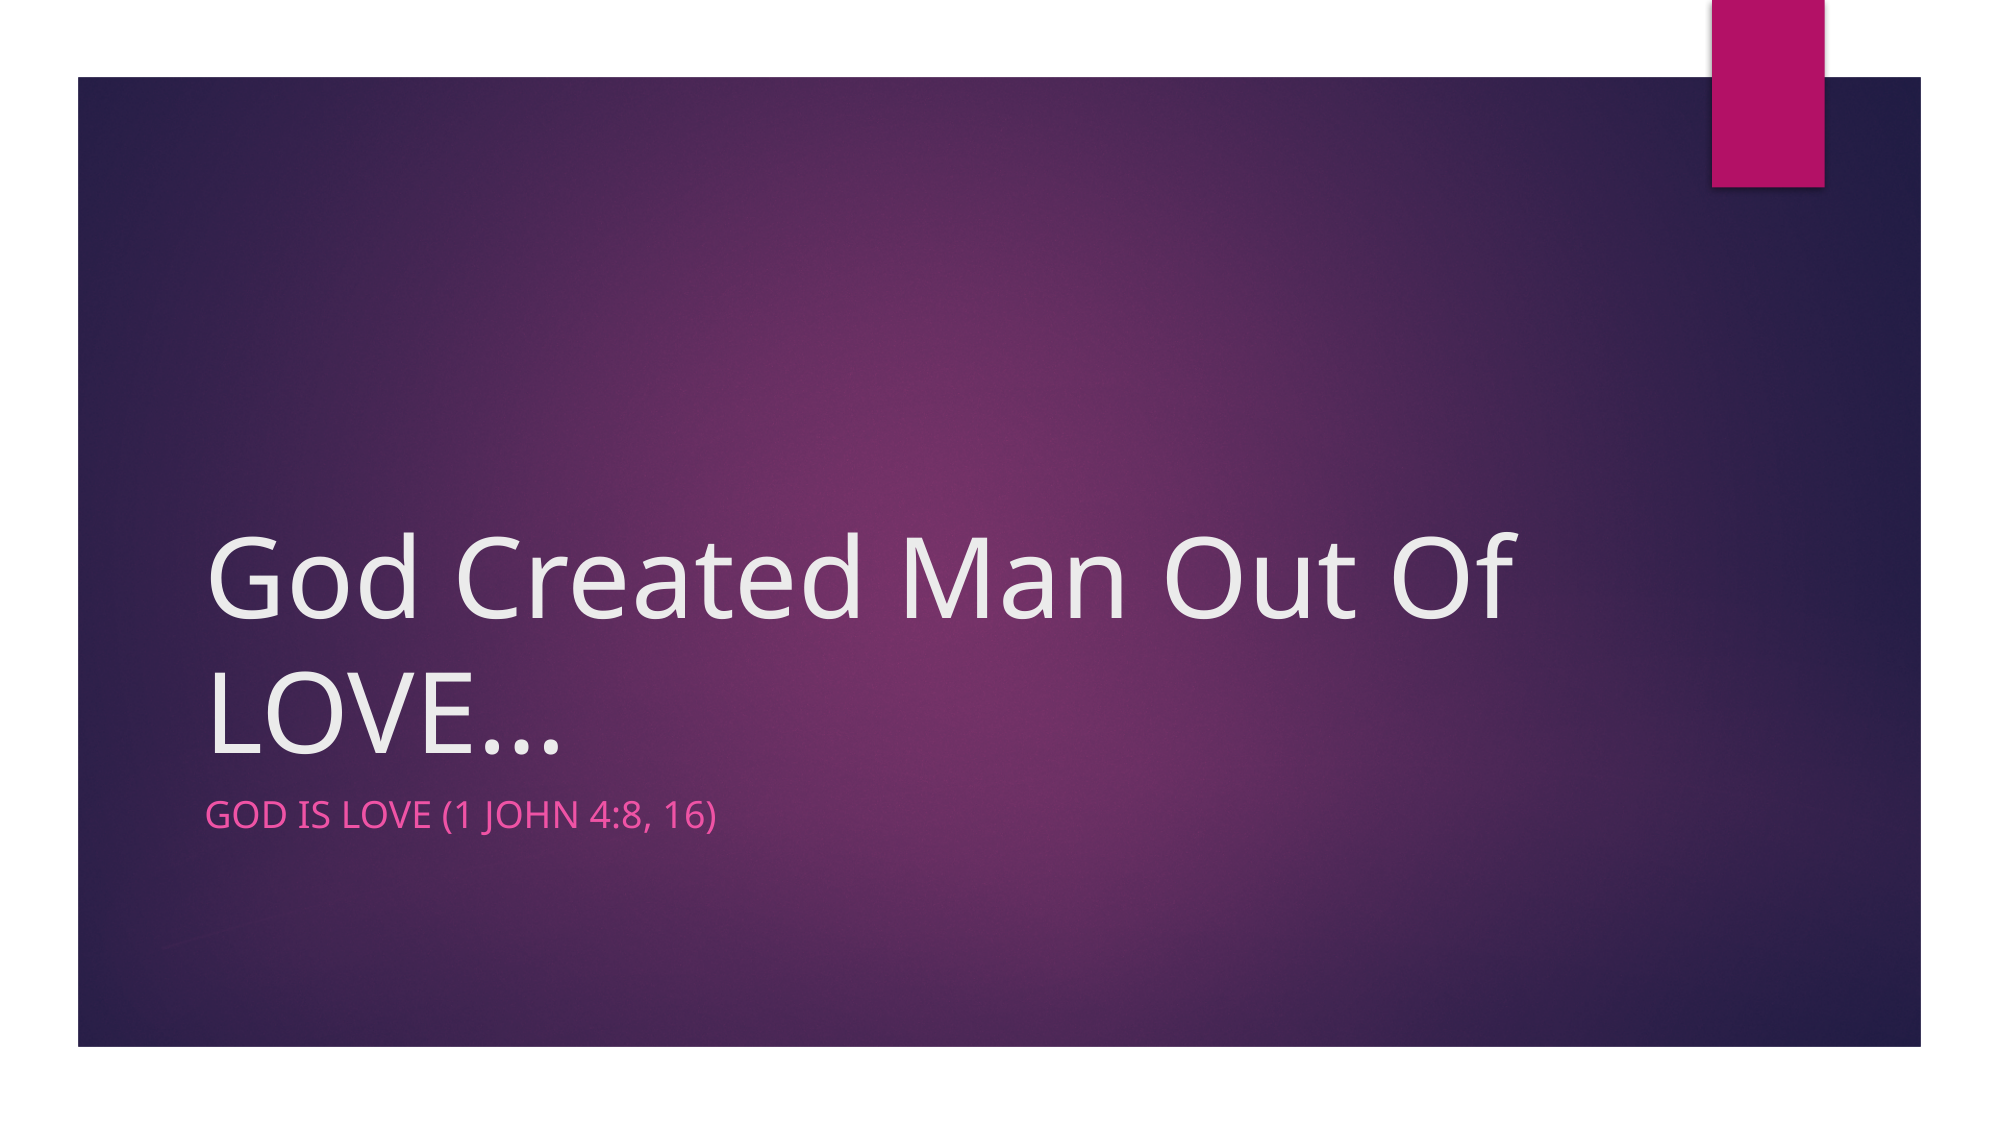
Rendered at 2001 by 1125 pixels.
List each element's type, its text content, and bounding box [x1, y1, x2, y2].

subtitle God is Love (1 John 4:8, 16) [189, 783, 1638, 925]
title God Created Man Out Of LOVE… [189, 344, 1638, 783]
